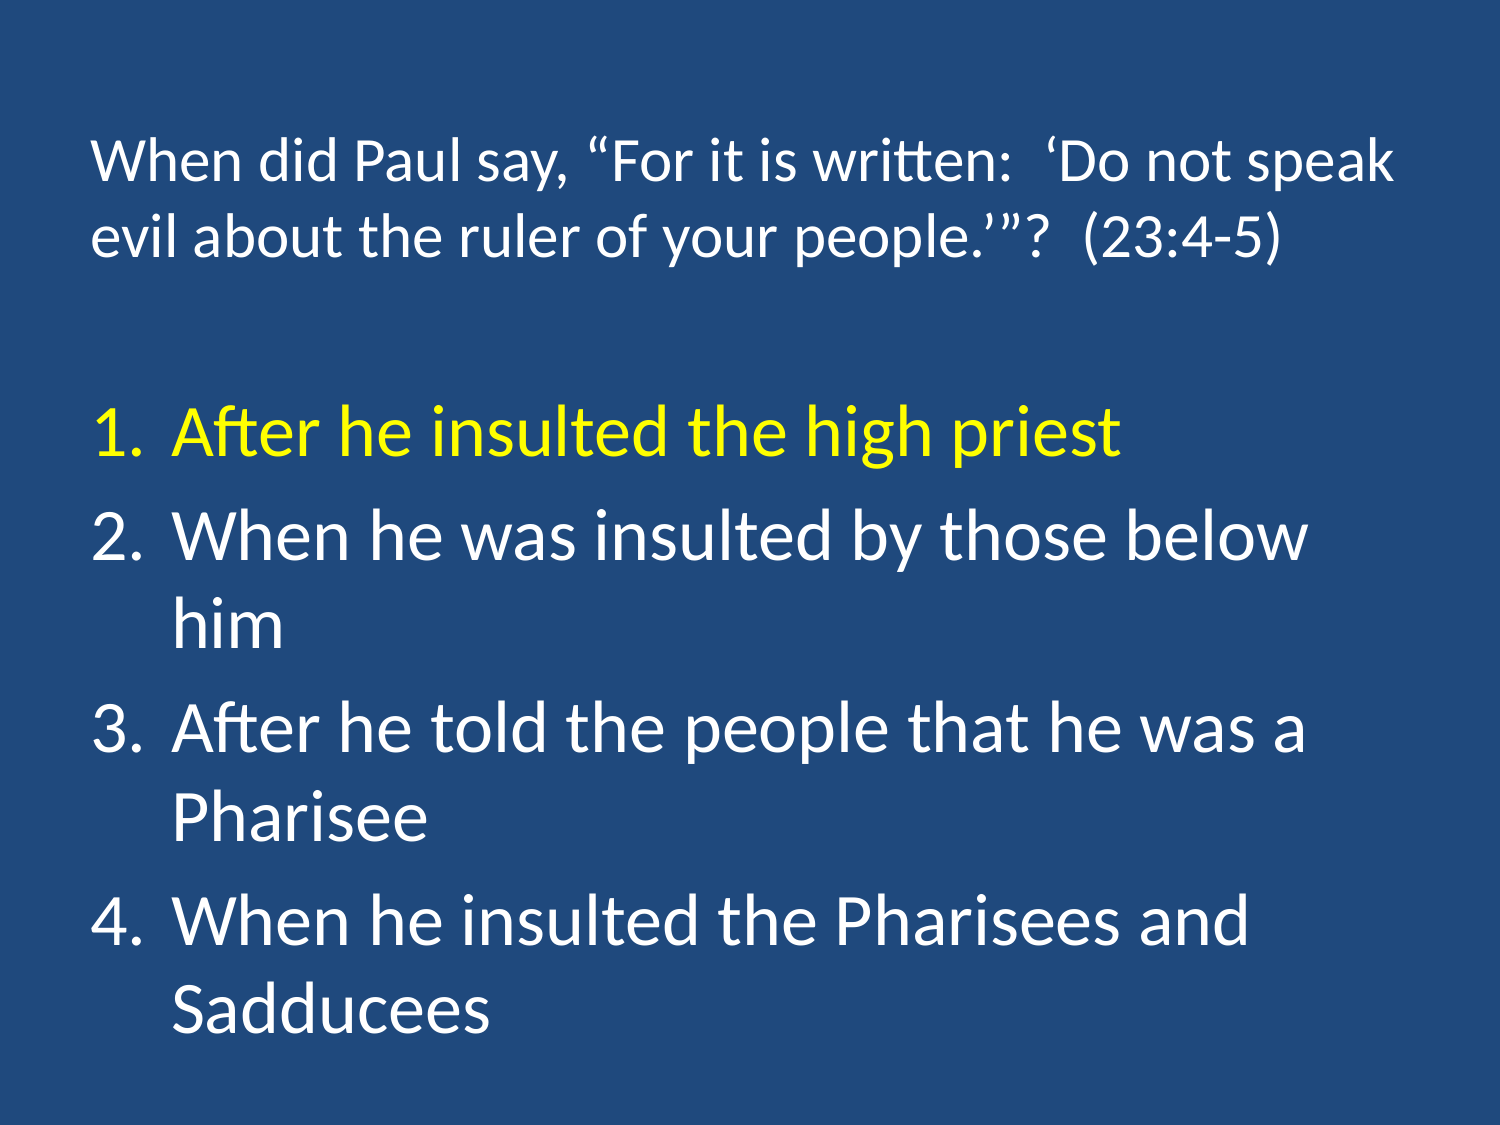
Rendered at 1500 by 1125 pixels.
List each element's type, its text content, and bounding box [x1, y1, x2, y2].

list After he insulted the high priest When he was insulted by those below him After he told the people that he was a Pharisee When he insulted the Pharisees and Sadducees [75, 375, 1425, 1063]
title When did Paul say, “For it is written: ‘Do not speak evil about the ruler of your people.’”? (23:4-5) [75, 99, 1425, 288]
